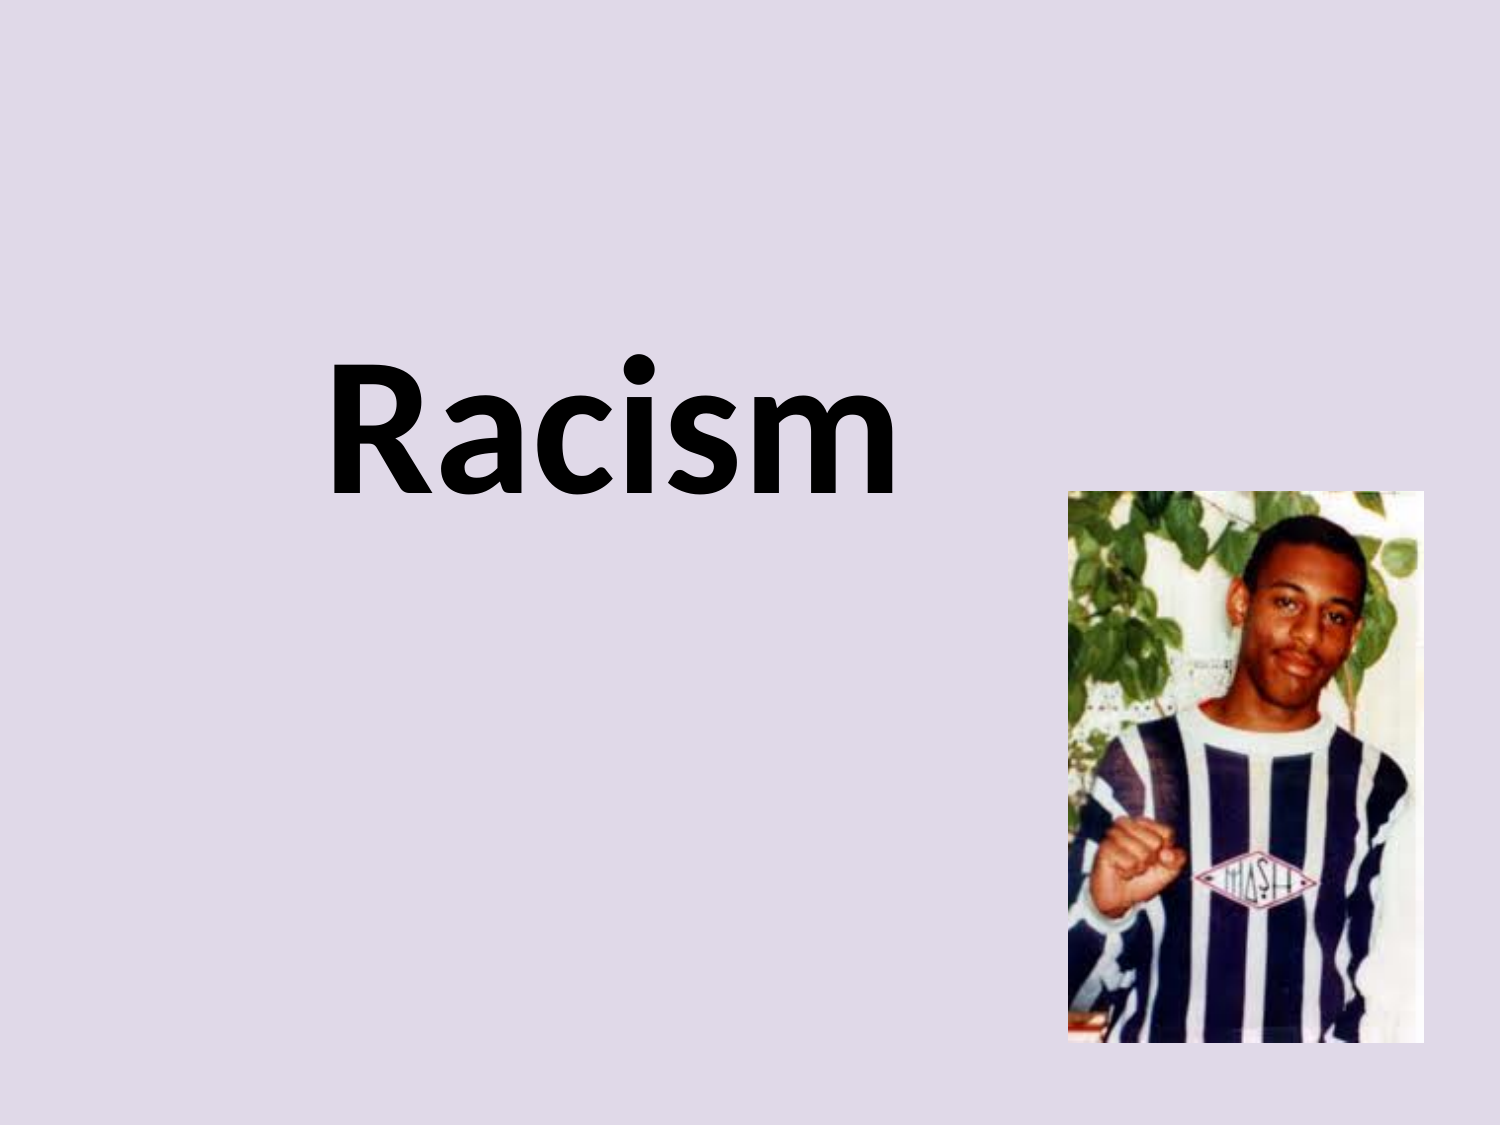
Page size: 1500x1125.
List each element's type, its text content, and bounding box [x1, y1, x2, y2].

picture [1068, 491, 1424, 1044]
title Racism [53, 30, 1176, 799]
